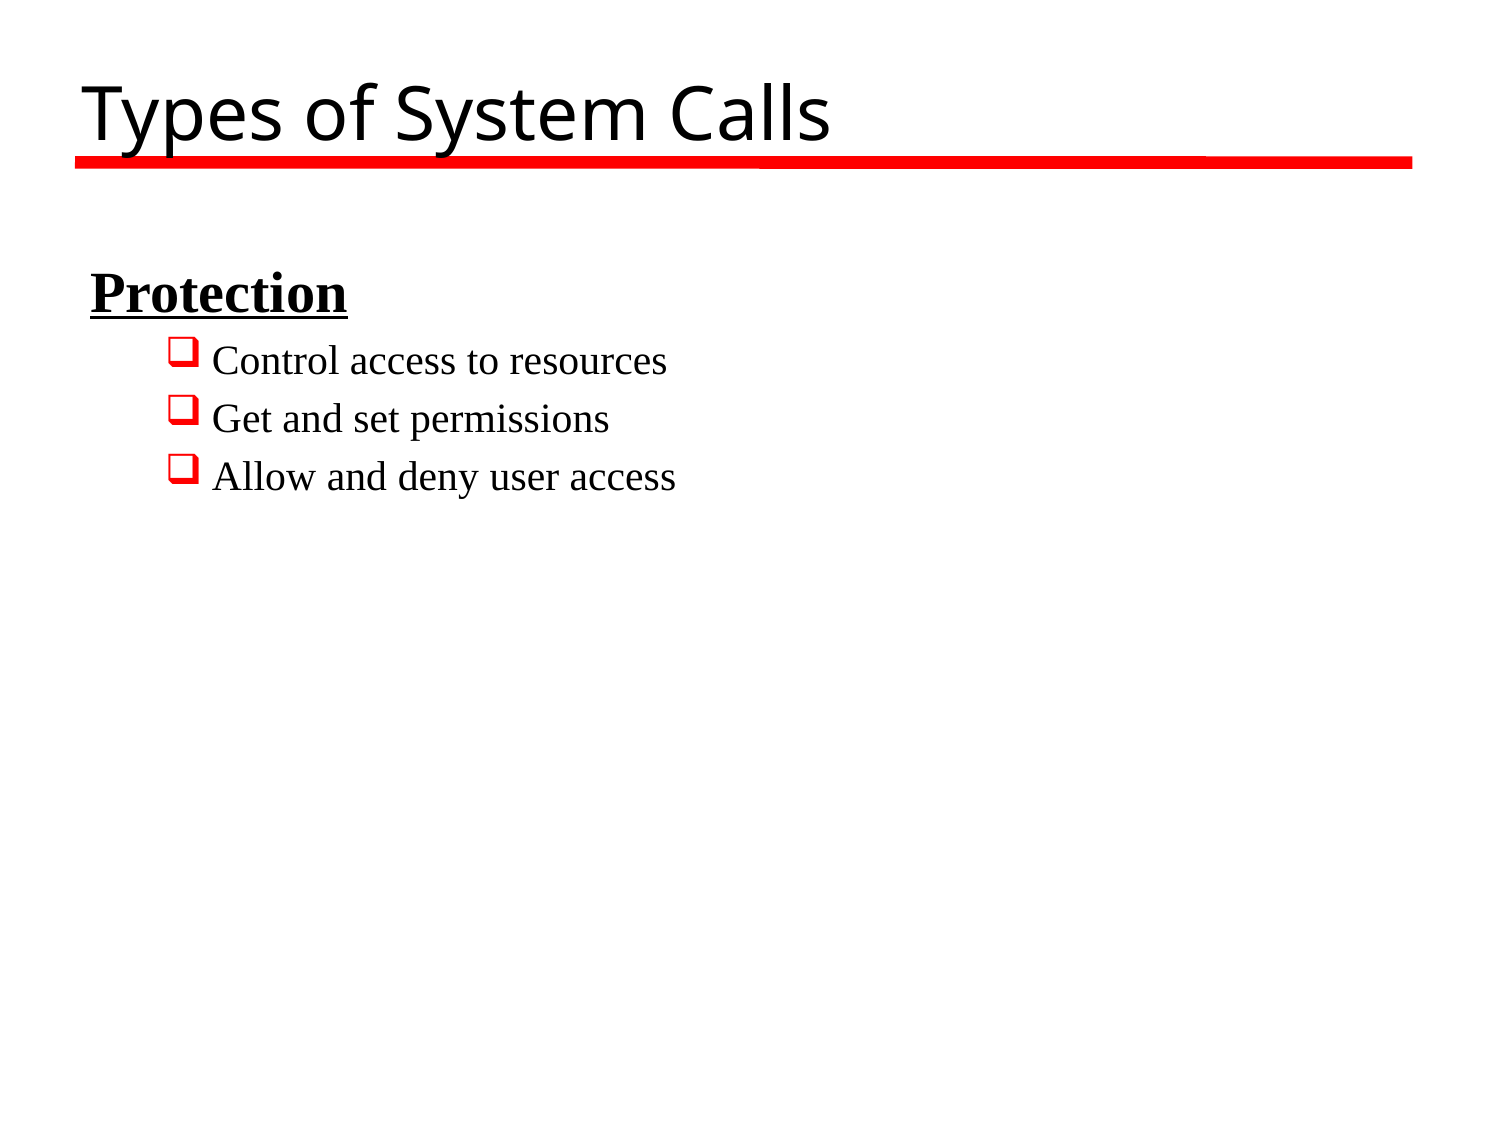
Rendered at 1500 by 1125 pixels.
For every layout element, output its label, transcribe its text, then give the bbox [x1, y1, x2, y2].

list Protection Control access to resources Get and set permissions Allow and deny user access [75, 174, 1417, 1100]
title Types of System Calls [66, 24, 1413, 163]
